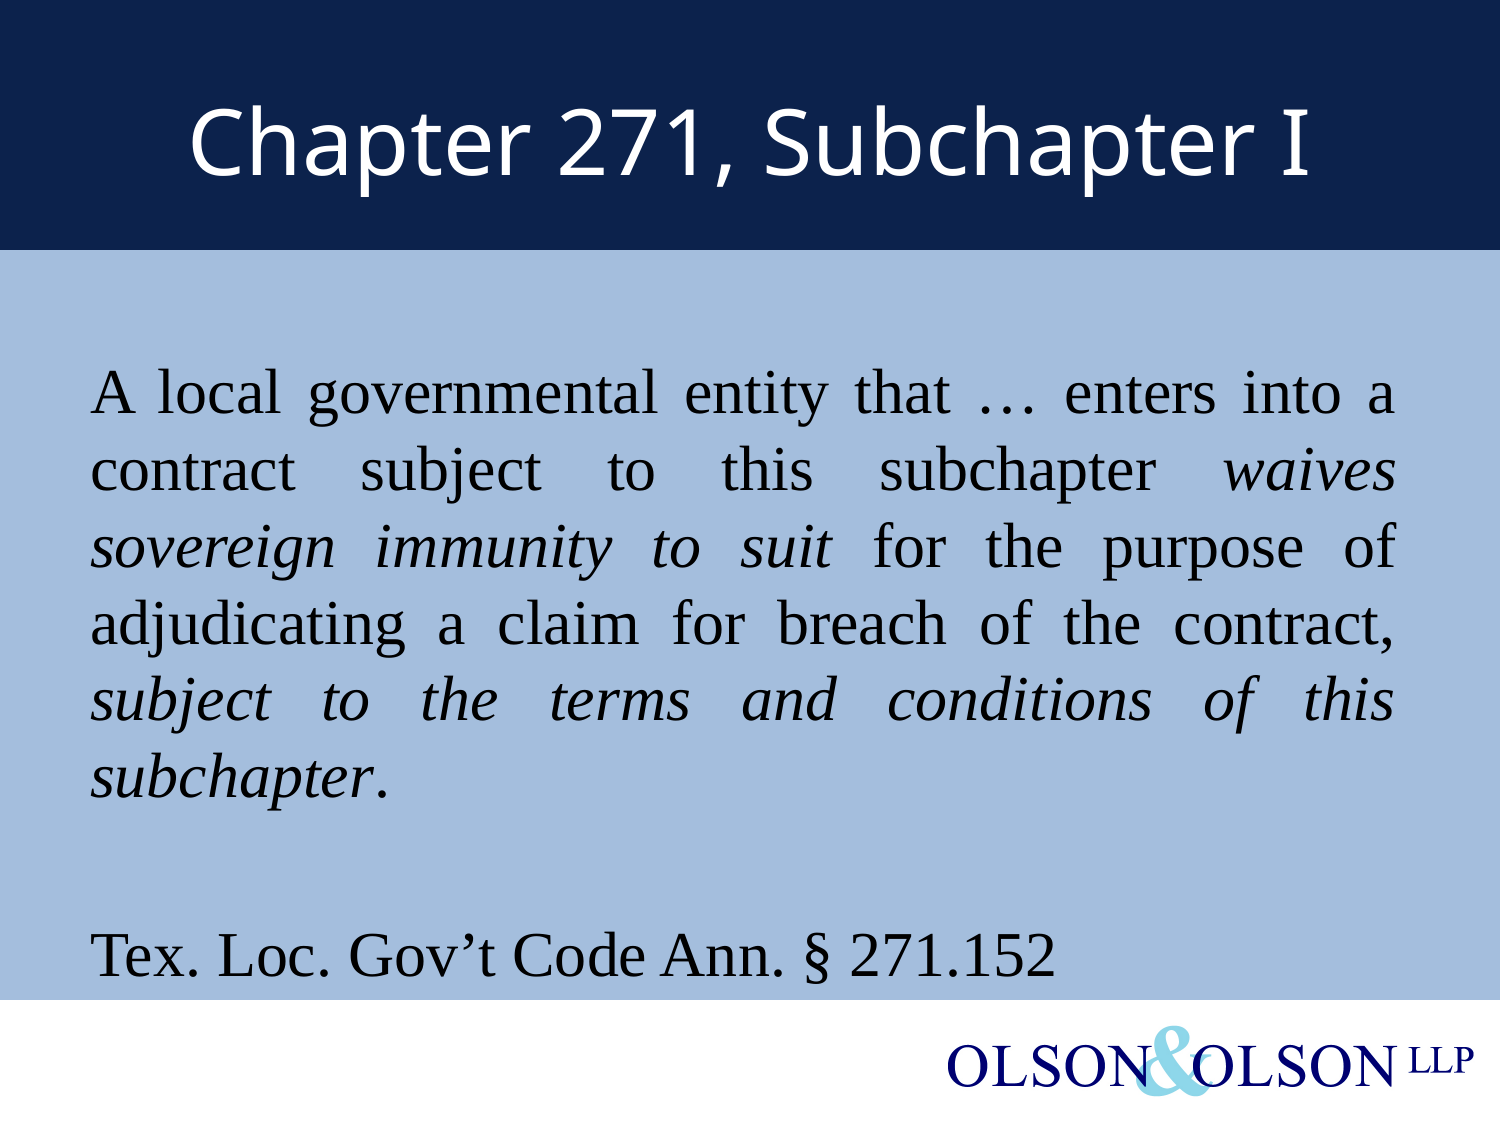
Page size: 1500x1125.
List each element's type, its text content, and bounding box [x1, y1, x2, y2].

title Chapter 271, Subchapter I [75, 45, 1425, 233]
list A local governmental entity that … enters into a contract subject to this subchapter waives sovereign immunity to suit for the purpose of adjudicating a claim for breach of the contract, subject to the terms and conditions of this subchapter. Tex. Loc. Gov’t Code Ann. § 271.152 [75, 262, 1413, 1005]
picture [937, 1016, 1484, 1113]
